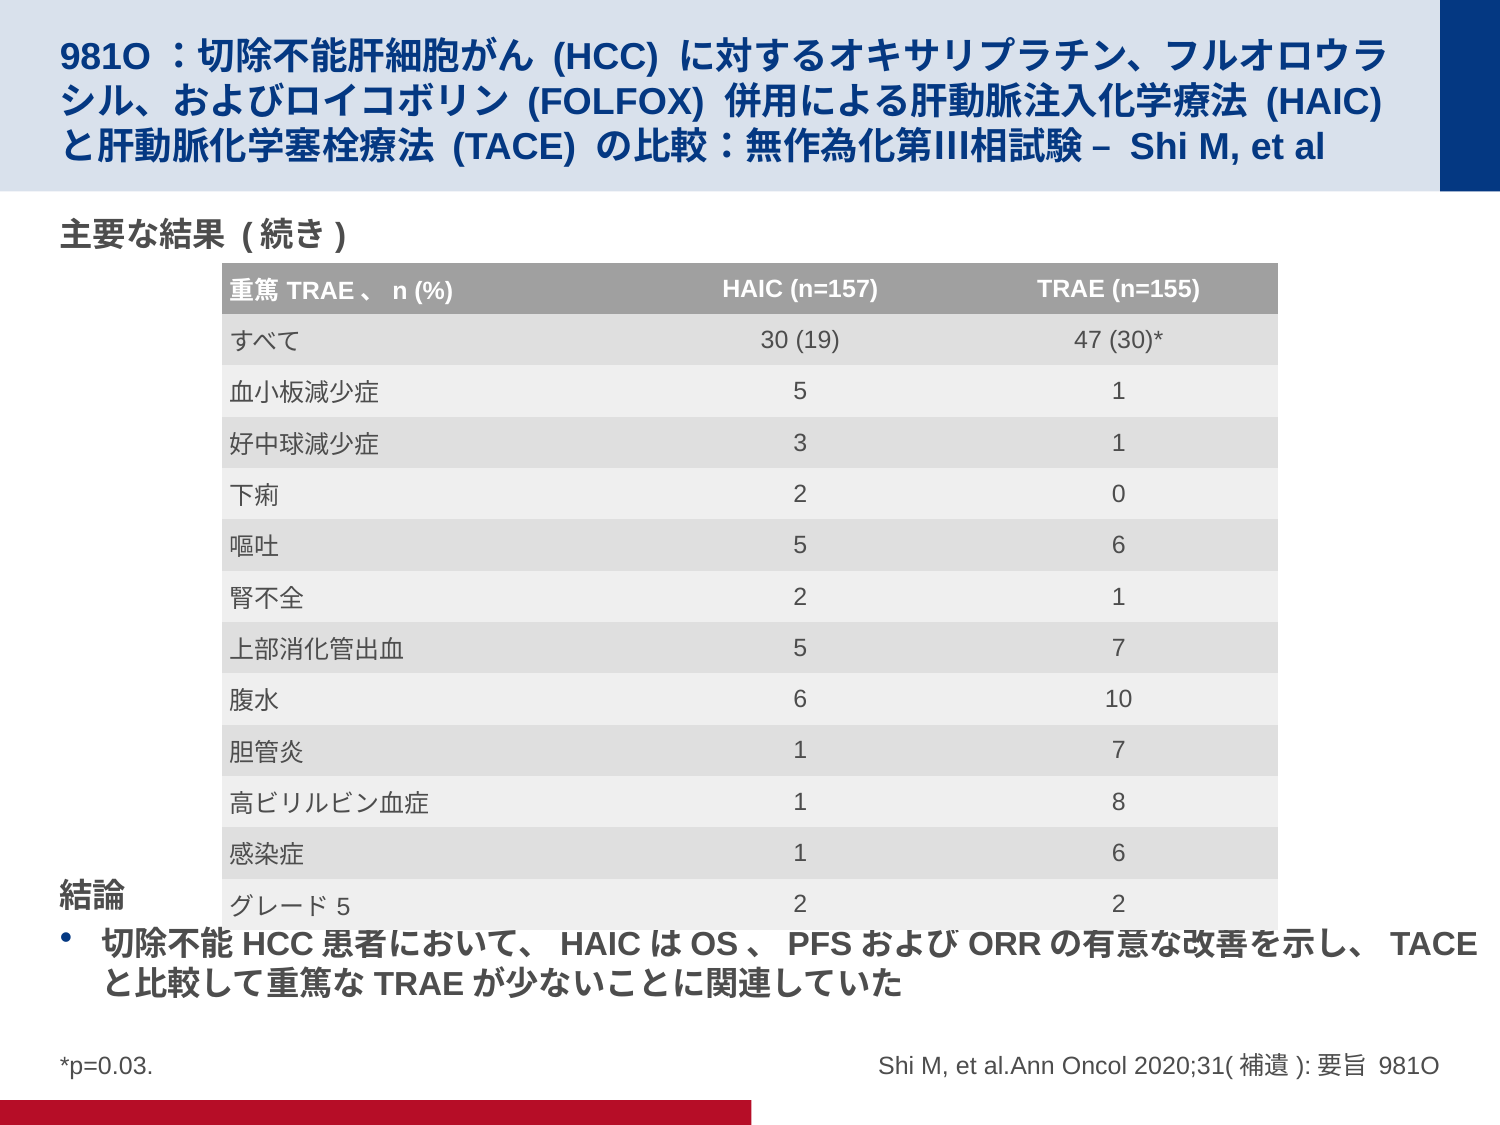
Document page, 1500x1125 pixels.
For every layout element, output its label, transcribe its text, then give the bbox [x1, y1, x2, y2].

table_header TRAE (n=155) [960, 263, 1278, 314]
table_cell 下痢 [222, 468, 641, 519]
table_cell 2 [641, 879, 960, 930]
table_cell 1 [960, 417, 1278, 468]
table_cell 1 [641, 725, 960, 776]
table_cell 7 [960, 622, 1278, 673]
table_cell すべて [222, 314, 641, 365]
table_cell 1 [960, 571, 1278, 622]
table_cell 30 (19) [641, 314, 960, 365]
table_cell 腎不全 [222, 571, 641, 622]
table_cell 高ビリルビン血症 [222, 776, 641, 827]
table_cell 5 [641, 622, 960, 673]
table_header 重篤TRAE、n (%) [222, 263, 641, 314]
list Shi M, et al.Ann Oncol 2020;31(補遺):要旨 981O [762, 999, 1441, 1080]
table_header HAIC (n=157) [641, 263, 960, 314]
table_cell 7 [960, 725, 1278, 776]
table_cell 腹水 [222, 673, 641, 725]
table_cell 6 [960, 519, 1278, 571]
table_cell 好中球減少症 [222, 417, 641, 468]
table_cell 6 [641, 673, 960, 725]
table_cell 2 [641, 468, 960, 519]
table_cell 6 [960, 827, 1278, 879]
table_cell 1 [641, 776, 960, 827]
table_cell グレード5 [222, 879, 641, 930]
table_cell 47 (30)* [960, 314, 1278, 365]
table_cell 嘔吐 [222, 519, 641, 571]
table_cell 5 [641, 519, 960, 571]
table_cell 血小板減少症 [222, 365, 641, 417]
table_cell 上部消化管出血 [222, 622, 641, 673]
table_cell 胆管炎 [222, 725, 641, 776]
list *p=0.03. [59, 999, 738, 1080]
list 主要な結果 (続き) 結論 切除不能HCC患者において、HAICはOS、PFSおよびORRの有意な改善を示し、TACEと比較して重篤なTRAEが少ないことに関連していた [59, 205, 1480, 985]
table_cell 2 [641, 571, 960, 622]
table_cell 8 [960, 776, 1278, 827]
title 981O：切除不能肝細胞がん (HCC) に対するオキサリプラチン、フルオロウラシル、およびロイコボリン (FOLFOX) 併用による肝動脈注入化学療法 (HAIC) と肝動脈化学塞栓療法 (TACE) の比較：無作為化第Ⅲ相試験 – Shi M, et al [59, 29, 1412, 162]
table_cell 感染症 [222, 827, 641, 879]
table_cell 2 [960, 879, 1278, 930]
table_cell 1 [641, 827, 960, 879]
table_cell 5 [641, 365, 960, 417]
table_cell 0 [960, 468, 1278, 519]
table_cell 3 [641, 417, 960, 468]
table_cell 1 [960, 365, 1278, 417]
table_cell 10 [960, 673, 1278, 725]
